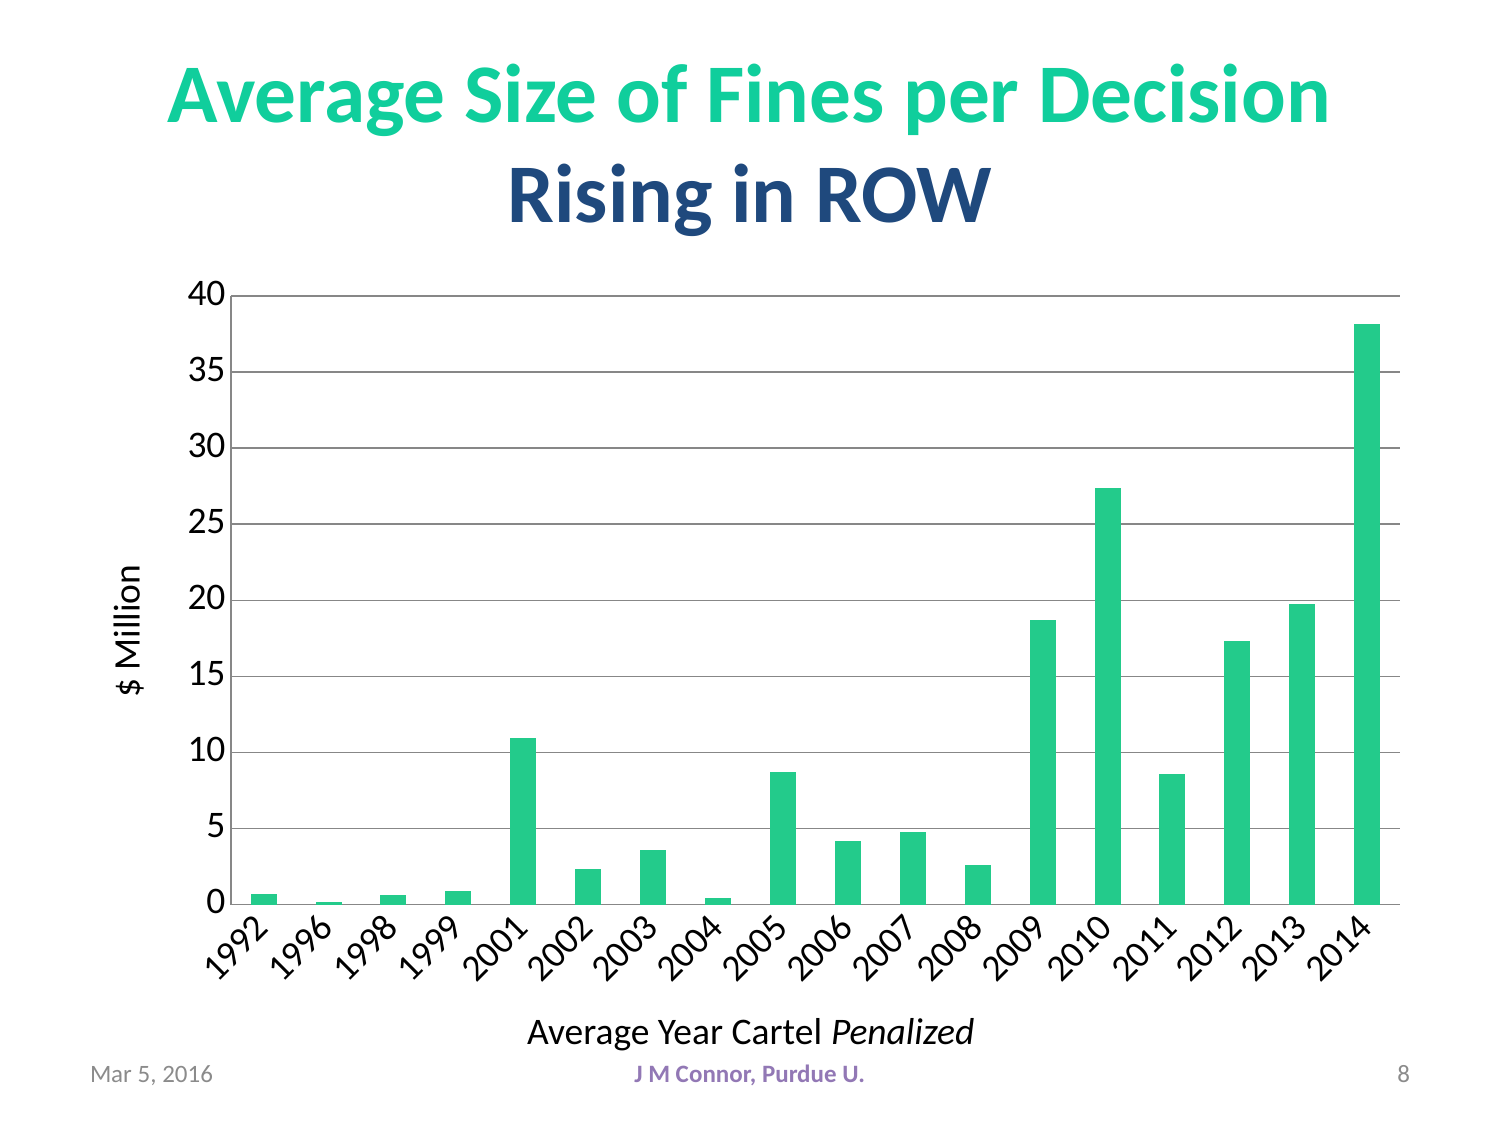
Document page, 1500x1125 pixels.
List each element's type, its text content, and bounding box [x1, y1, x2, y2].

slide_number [75, 1042, 425, 1103]
slide_number 8 [1074, 1042, 1425, 1103]
footer J M Connor, Purdue U. [512, 1042, 988, 1103]
chart [162, 262, 1426, 1006]
title Average Size of Fines per Decision Rising in ROW [75, 45, 1425, 233]
text_box Average Year Cartel Penalized [512, 1014, 1025, 1060]
text_box $ Million [94, 500, 155, 713]
